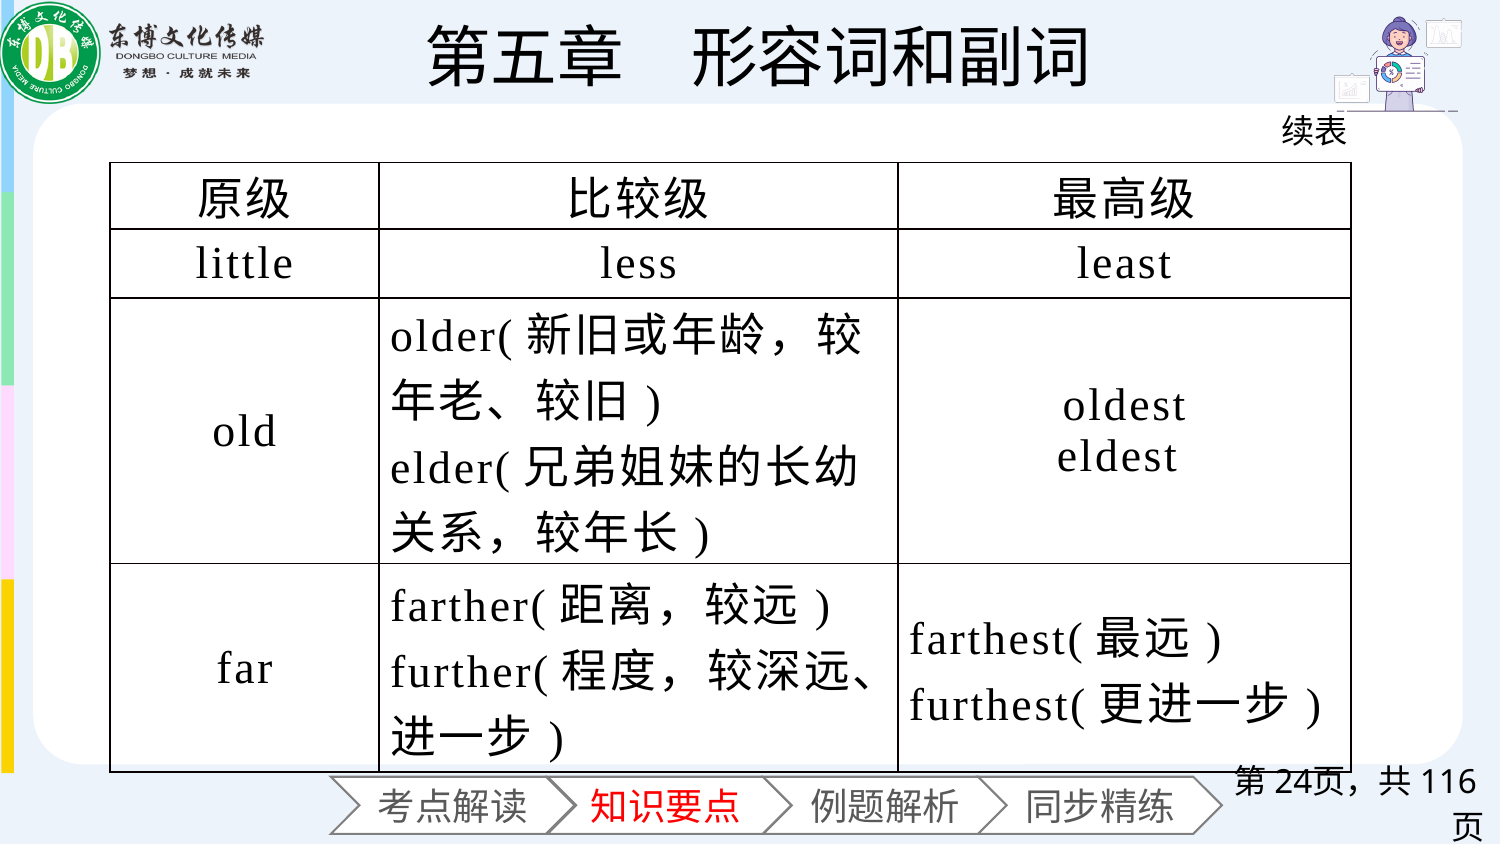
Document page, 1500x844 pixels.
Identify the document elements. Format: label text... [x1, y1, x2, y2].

picture [0, 1, 265, 104]
table_cell older(新旧或年龄，较年老、较旧) elder(兄弟姐妹的长幼关系，较年长) [380, 299, 897, 563]
table_cell farther(距离，较远) further(程度，较深远、进一步) [380, 564, 897, 771]
text_box 第页，共116页 [1195, 780, 1500, 826]
table_cell less [380, 230, 897, 297]
text_box 续表 [1266, 102, 1396, 158]
picture [1312, 0, 1487, 131]
table_header 原级 [111, 163, 378, 228]
table_cell least [899, 230, 1350, 297]
table_cell farthest(最远) furthest(更进一步) [899, 564, 1350, 771]
table_cell far [111, 564, 378, 771]
table_header 最高级 [899, 163, 1350, 228]
table_cell old [111, 299, 378, 563]
table_header 比较级 [380, 163, 897, 228]
table_cell oldest eldest [899, 299, 1350, 563]
table_cell little [111, 230, 378, 297]
